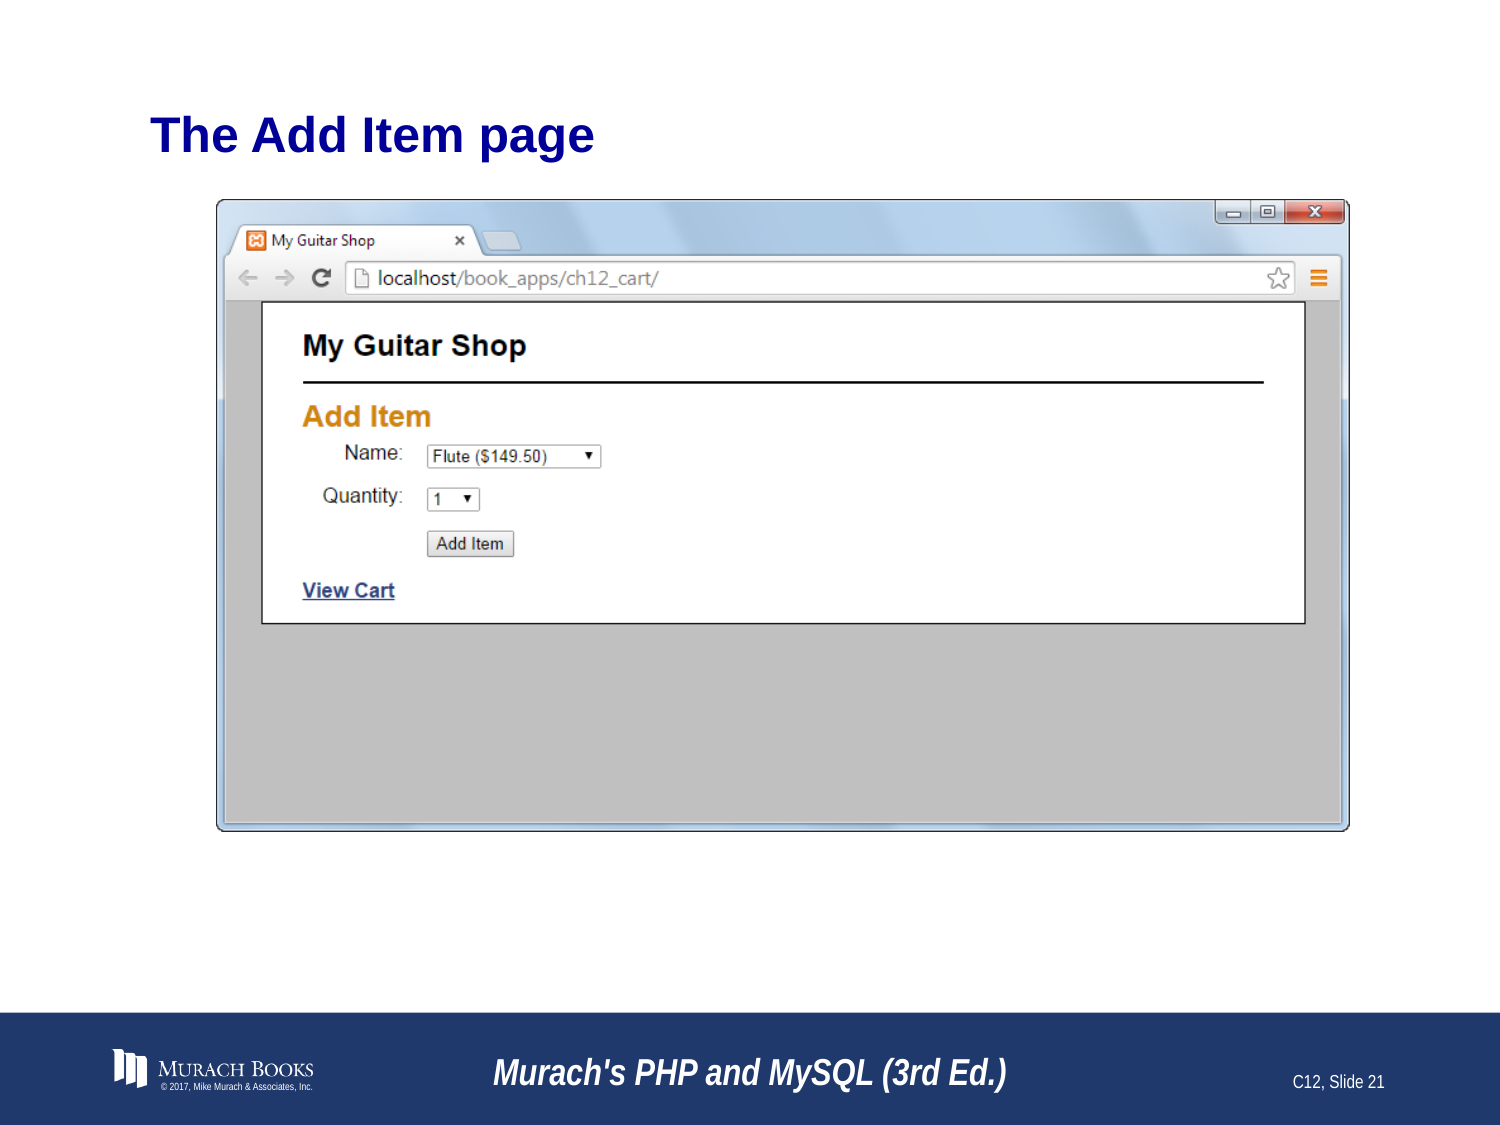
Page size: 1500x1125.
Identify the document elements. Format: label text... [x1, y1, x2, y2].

title The Add Item page [150, 101, 1350, 163]
picture [216, 199, 1351, 833]
slide_number C12, Slide 21 [1087, 1025, 1400, 1100]
slide_number Murach's PHP and MySQL (3rd Ed.) [463, 1025, 1050, 1100]
footer © 2017, Mike Murach & Associates, Inc. [12, 1025, 463, 1100]
